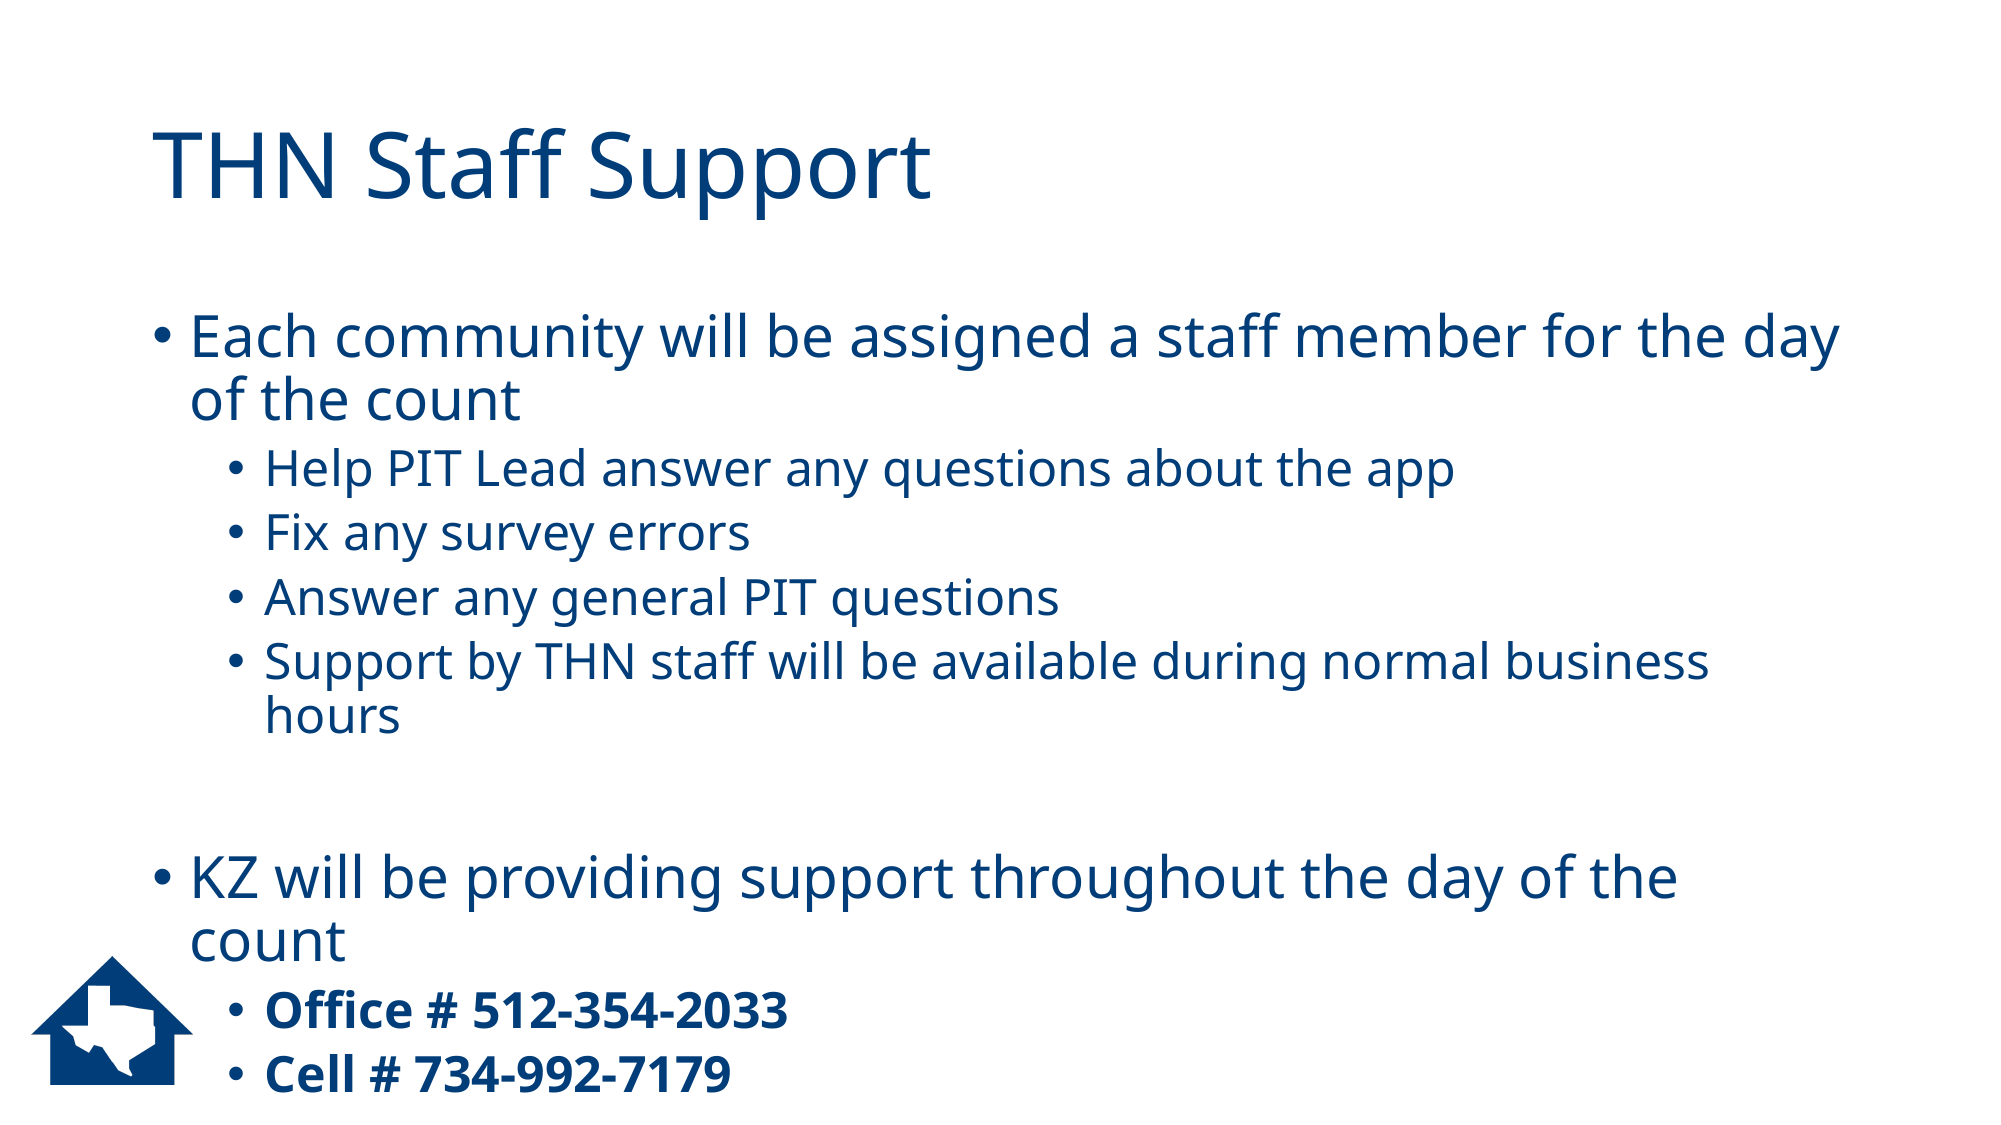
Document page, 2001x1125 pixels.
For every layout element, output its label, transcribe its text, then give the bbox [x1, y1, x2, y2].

picture [31, 956, 193, 1085]
title THN Staff Support [137, 59, 1863, 278]
list Each community will be assigned a staff member for the day of the count Help PIT Lead answer any questions about the app Fix any survey errors Answer any general PIT questions Support by THN staff will be available during normal business hours KZ will be providing support throughout the day of the count Office # 512-354-2033 Cell # 734-992-7179 [137, 299, 1863, 1014]
